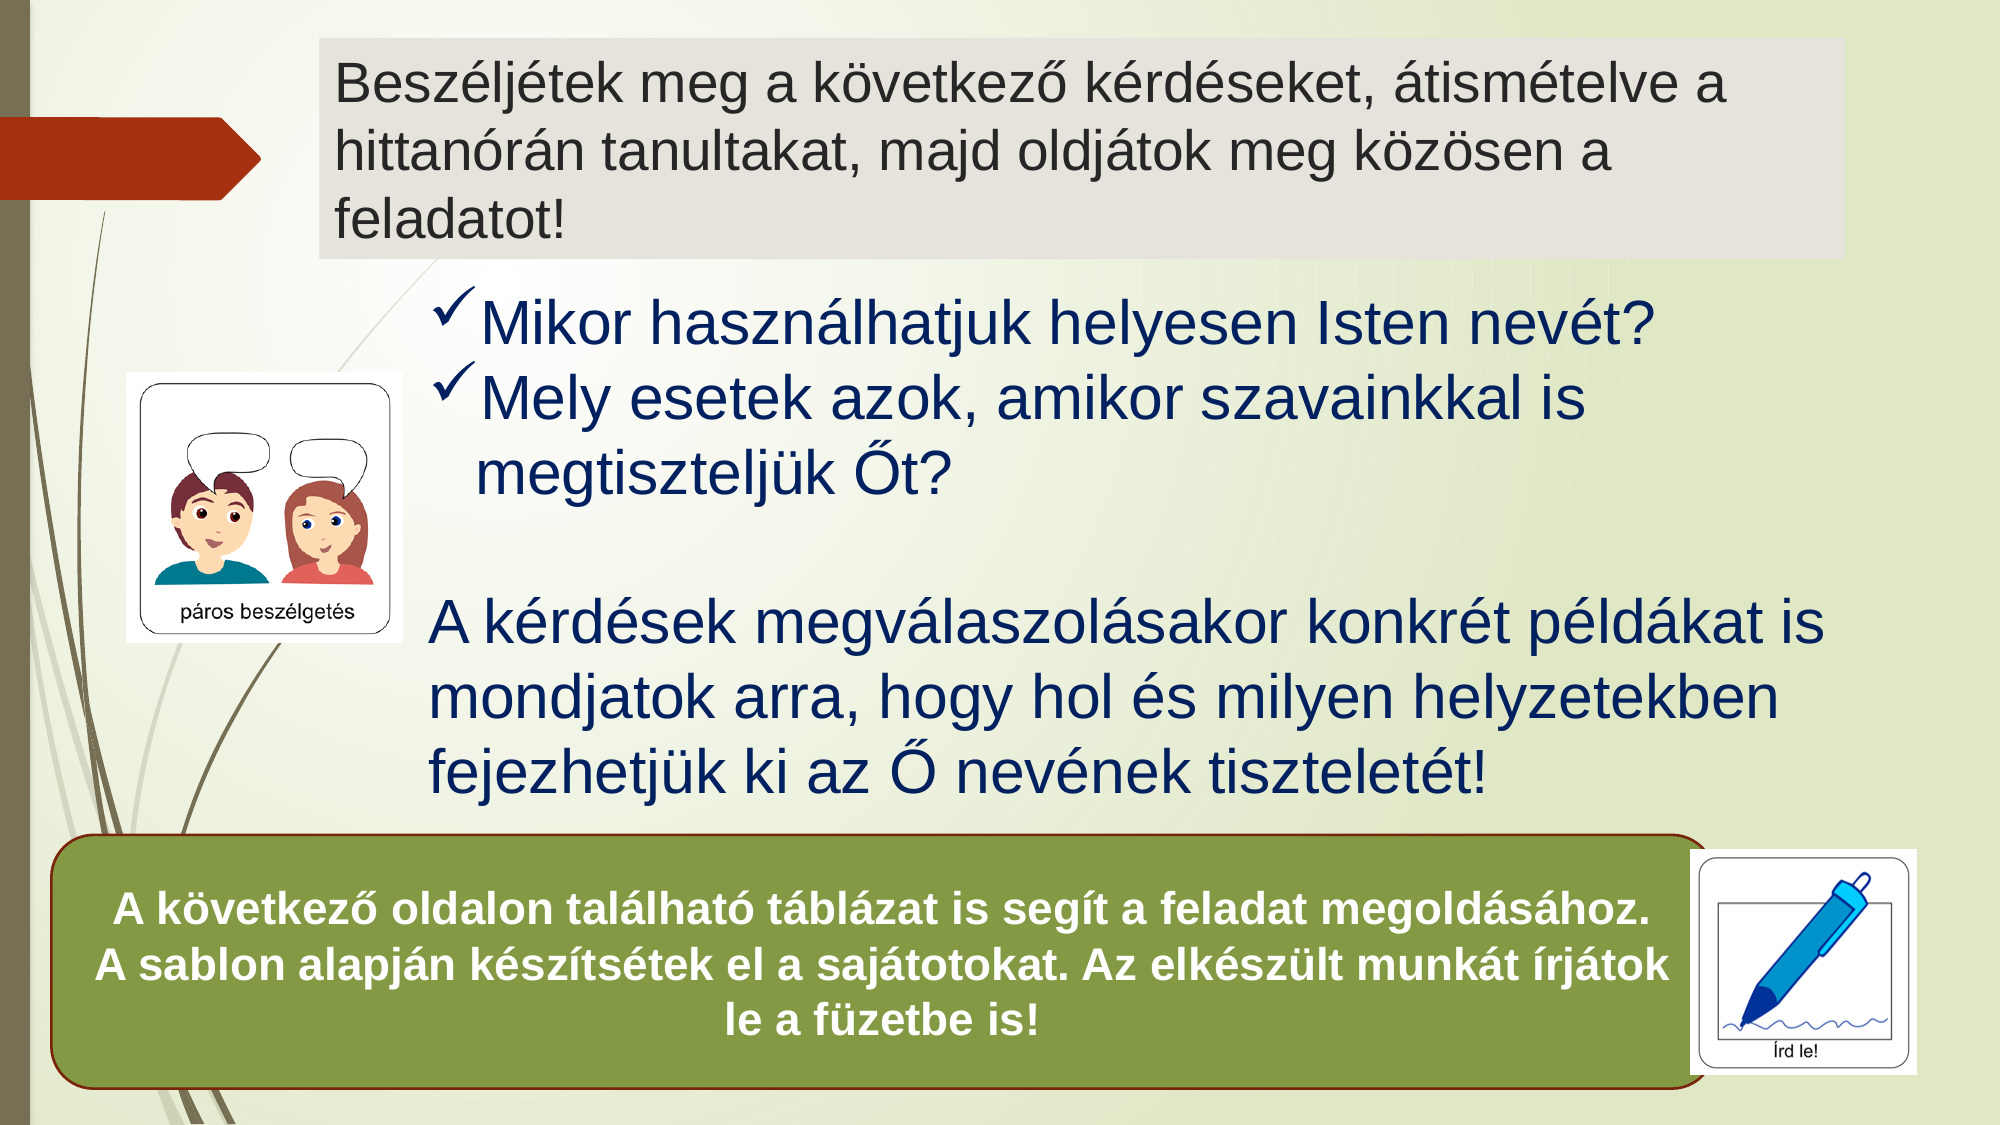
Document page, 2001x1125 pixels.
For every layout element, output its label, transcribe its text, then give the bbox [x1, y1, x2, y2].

text_box Mikor használhatjuk helyesen Isten nevét? Mely esetek azok, amikor szavainkkal is megtiszteljük Őt? A kérdések megválaszolásakor konkrét példákat is mondjatok arra, hogy hol és milyen helyzetekben fejezhetjük ki az Ő nevének tiszteletét! [413, 274, 1873, 814]
text_box A következő oldalon található táblázat is segít a feladat megoldásához. A sablon alapján készítsétek el a sajátotokat. Az elkészült munkát írjátok le a füzetbe is! [50, 833, 1705, 1090]
title Beszéljétek meg a következő kérdéseket, átismételve a hittanórán tanultakat, majd oldjátok meg közösen a feladatot! [319, 37, 1845, 260]
picture [1689, 849, 1918, 1075]
picture [125, 372, 403, 643]
